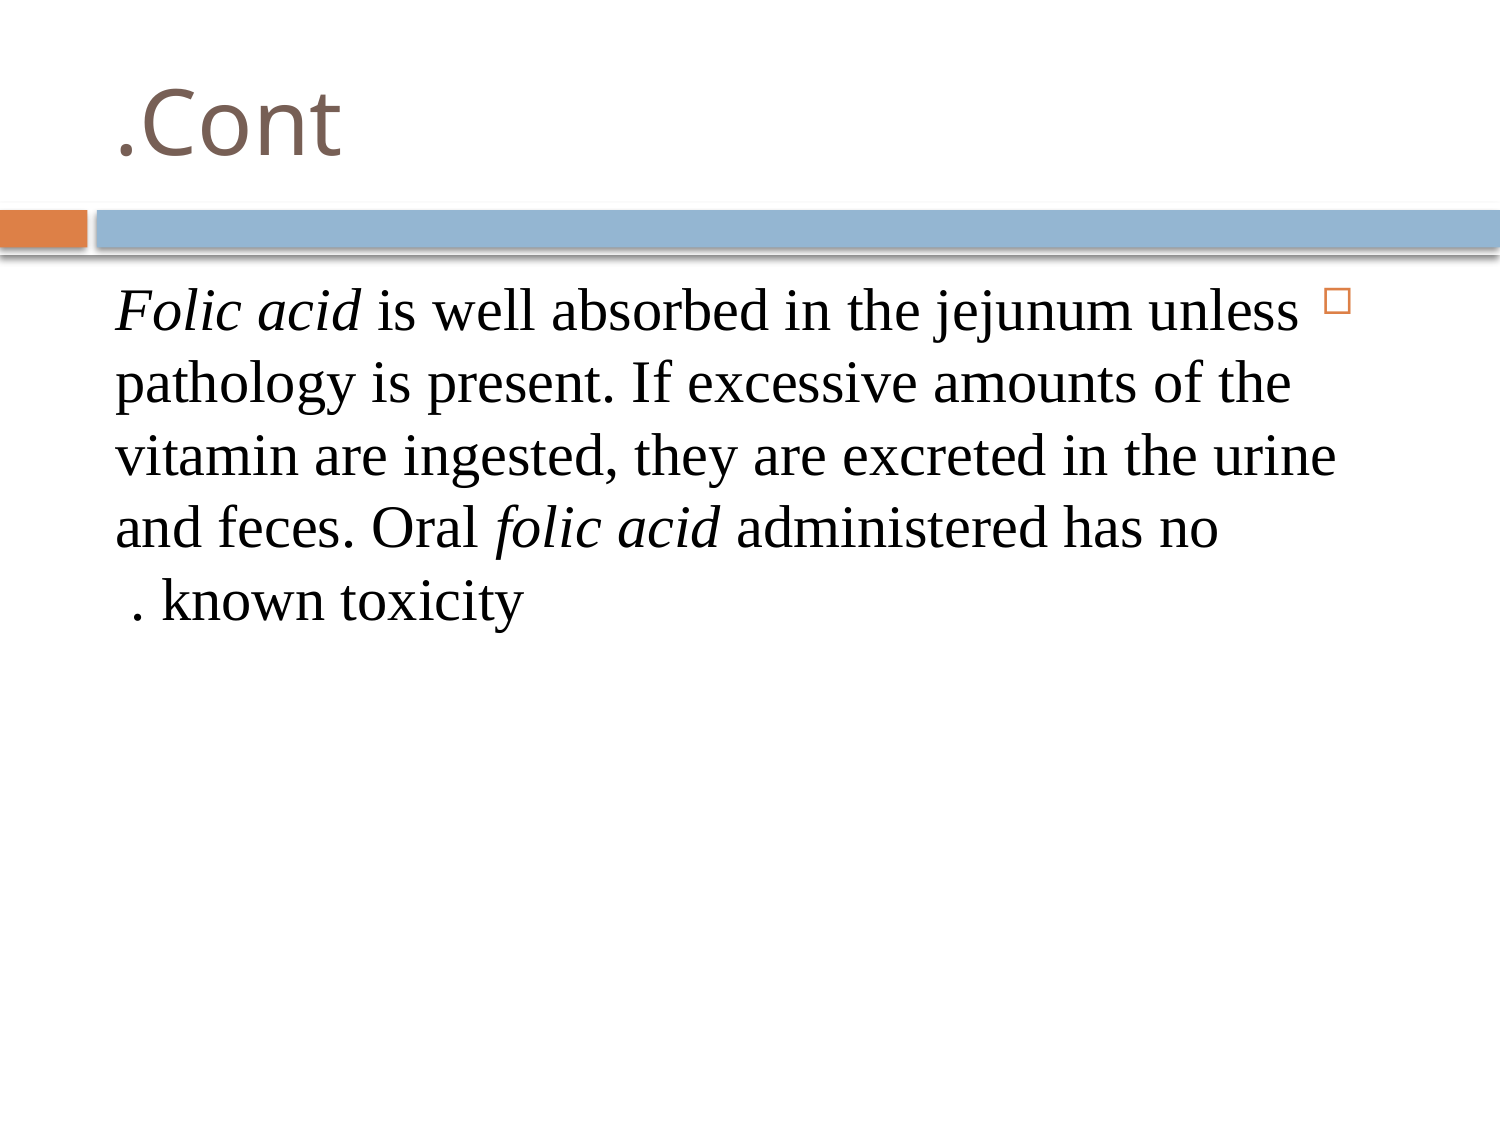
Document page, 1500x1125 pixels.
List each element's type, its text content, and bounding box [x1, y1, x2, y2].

list Folic acid is well absorbed in the jejunum unless pathology is present. If excessive amounts of the vitamin are ingested, they are excreted in the urine and feces. Oral folic acid administered has no known toxicity . [100, 262, 1438, 1000]
title Cont. [100, 37, 1438, 200]
